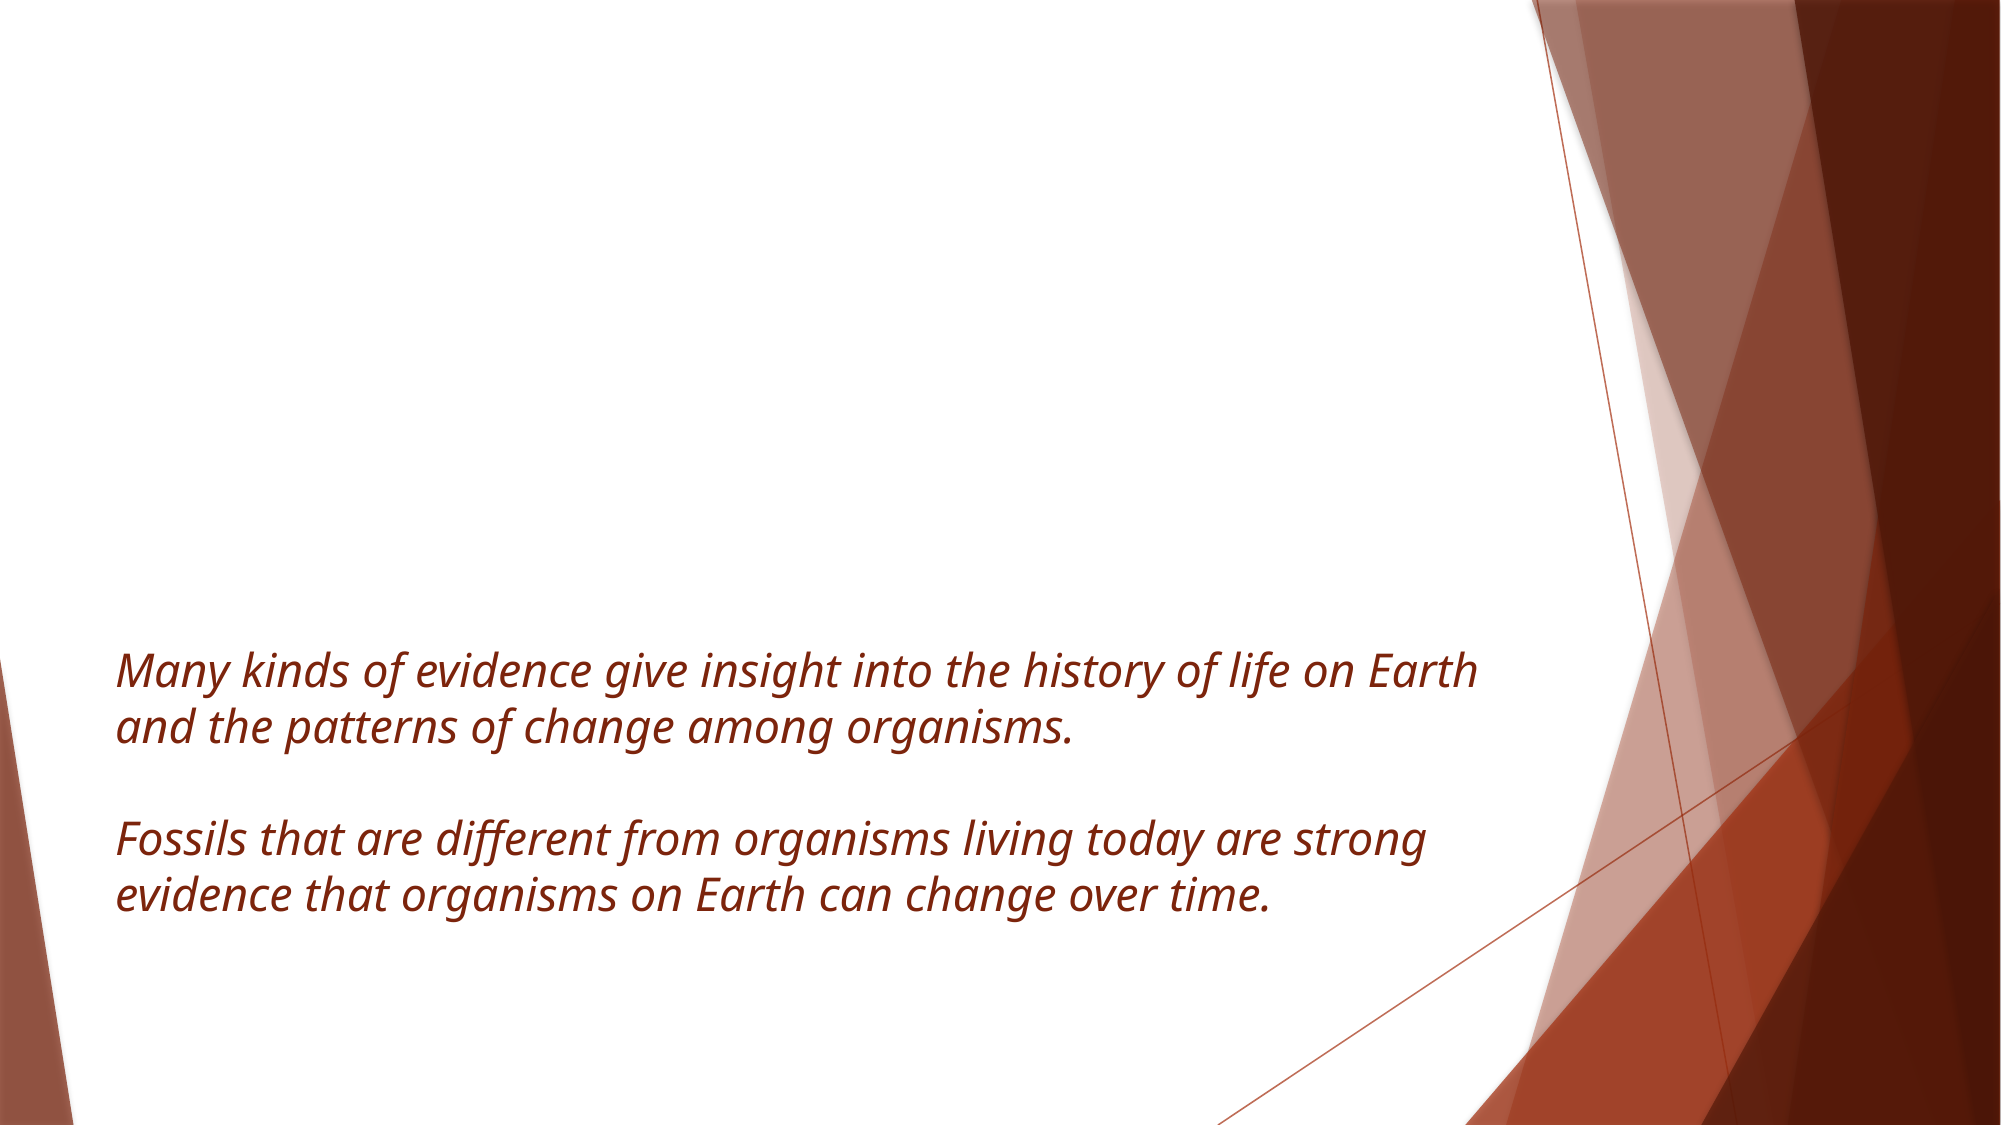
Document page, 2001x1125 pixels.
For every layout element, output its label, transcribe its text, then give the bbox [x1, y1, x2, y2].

title Many kinds of evidence give insight into the history of life on Earth and the patterns of change among organisms. Fossils that are different from organisms living today are strong evidence that organisms on Earth can change over time. [100, 628, 1511, 929]
